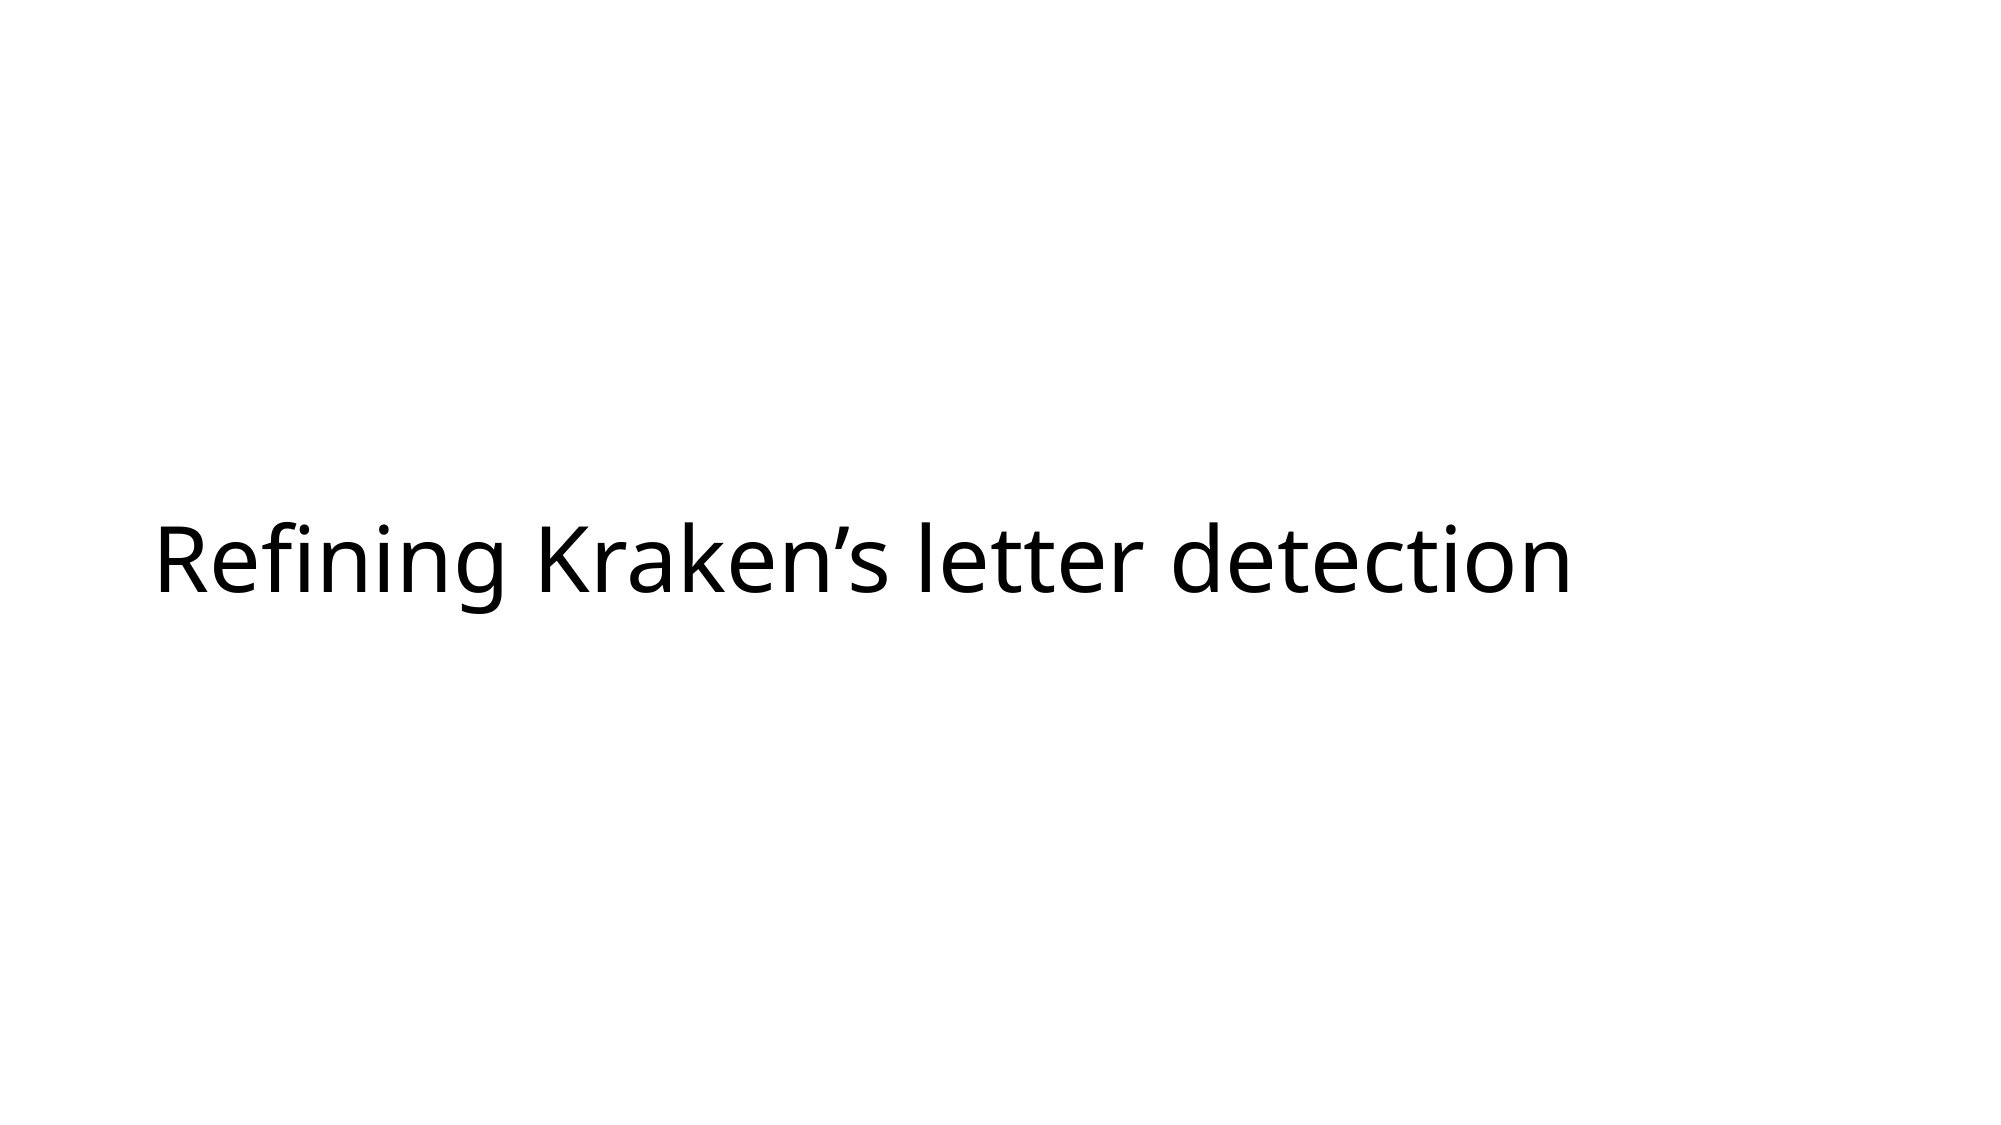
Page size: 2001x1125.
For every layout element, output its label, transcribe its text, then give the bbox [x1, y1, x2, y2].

title Refining Kraken’s letter detection [137, 453, 1863, 672]
